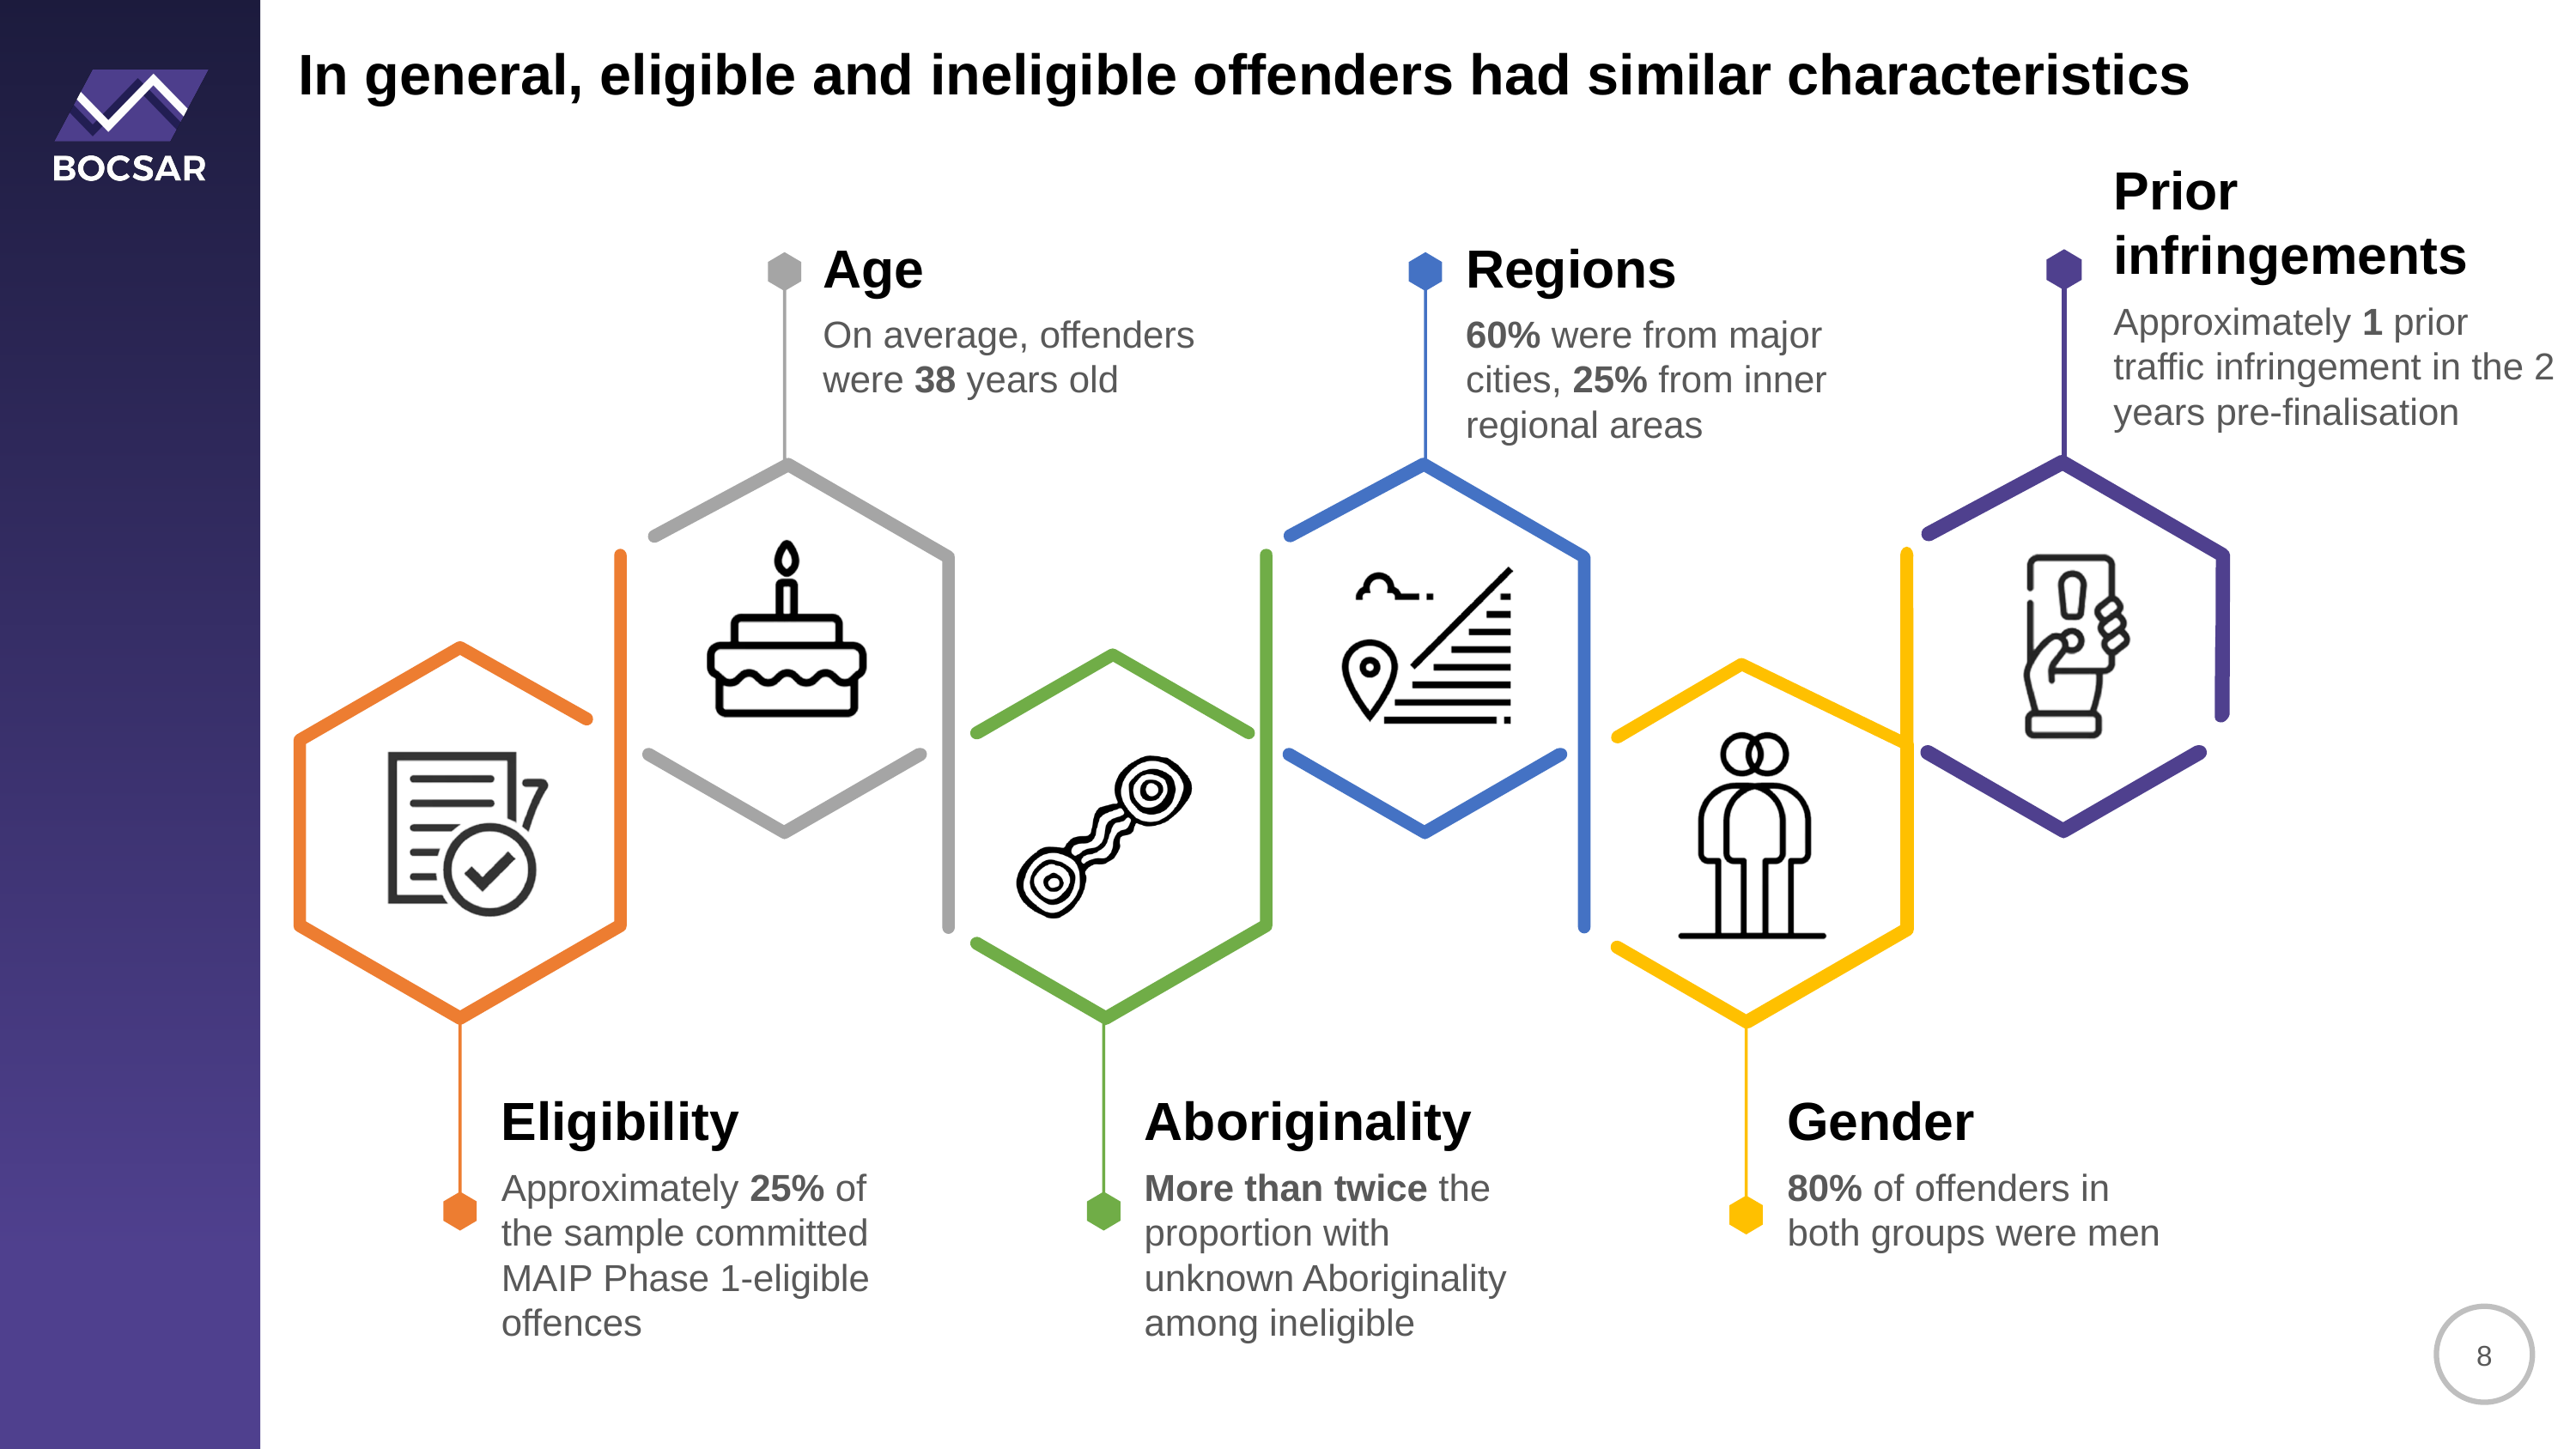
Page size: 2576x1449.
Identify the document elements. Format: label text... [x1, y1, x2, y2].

text_box [1922, 250, 2230, 722]
list In general, eligible and ineligible offenders had similar characteristics [285, 24, 2399, 154]
picture [345, 718, 574, 949]
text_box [1787, 1079, 2167, 1307]
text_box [501, 1079, 882, 1353]
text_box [823, 226, 1203, 409]
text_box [1466, 226, 1846, 454]
picture [992, 722, 1208, 938]
picture [1625, 712, 1877, 964]
picture [54, 70, 209, 181]
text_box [1144, 1079, 1524, 1353]
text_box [2113, 148, 2561, 441]
text_box [1921, 746, 2206, 838]
picture [1954, 536, 2179, 761]
picture [1326, 541, 1532, 746]
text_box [293, 252, 1914, 1235]
picture [655, 504, 912, 761]
